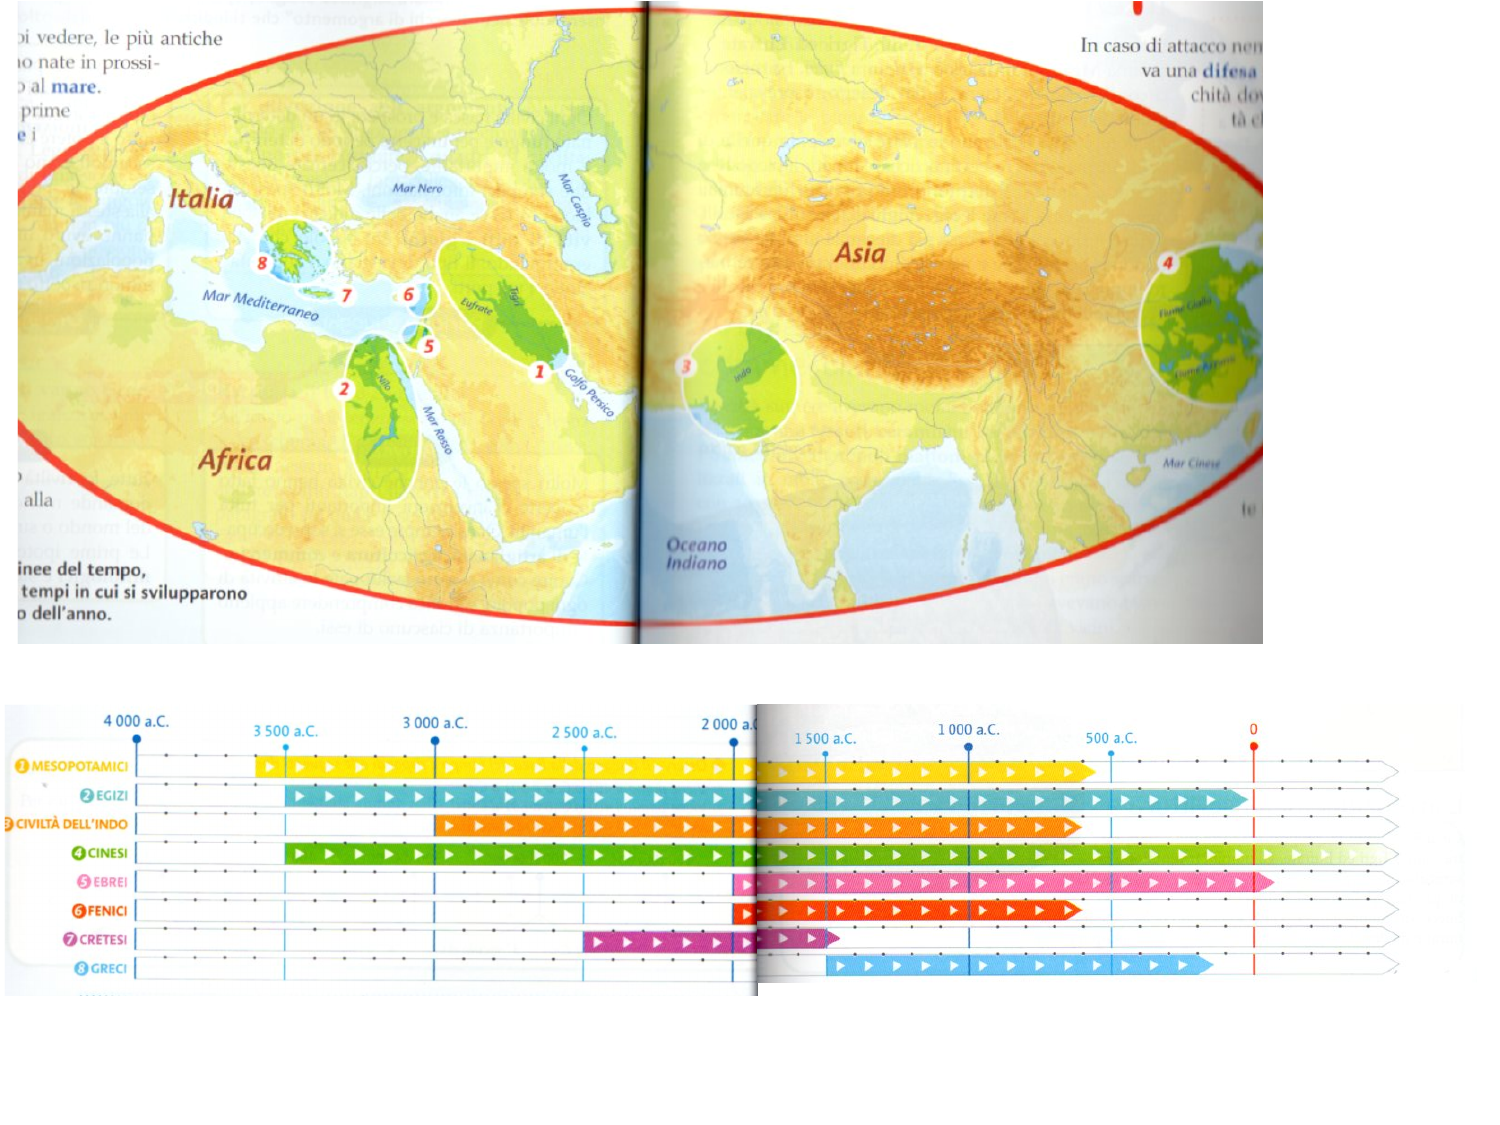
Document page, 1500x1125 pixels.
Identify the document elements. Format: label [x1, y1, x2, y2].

picture [4, 0, 1477, 996]
